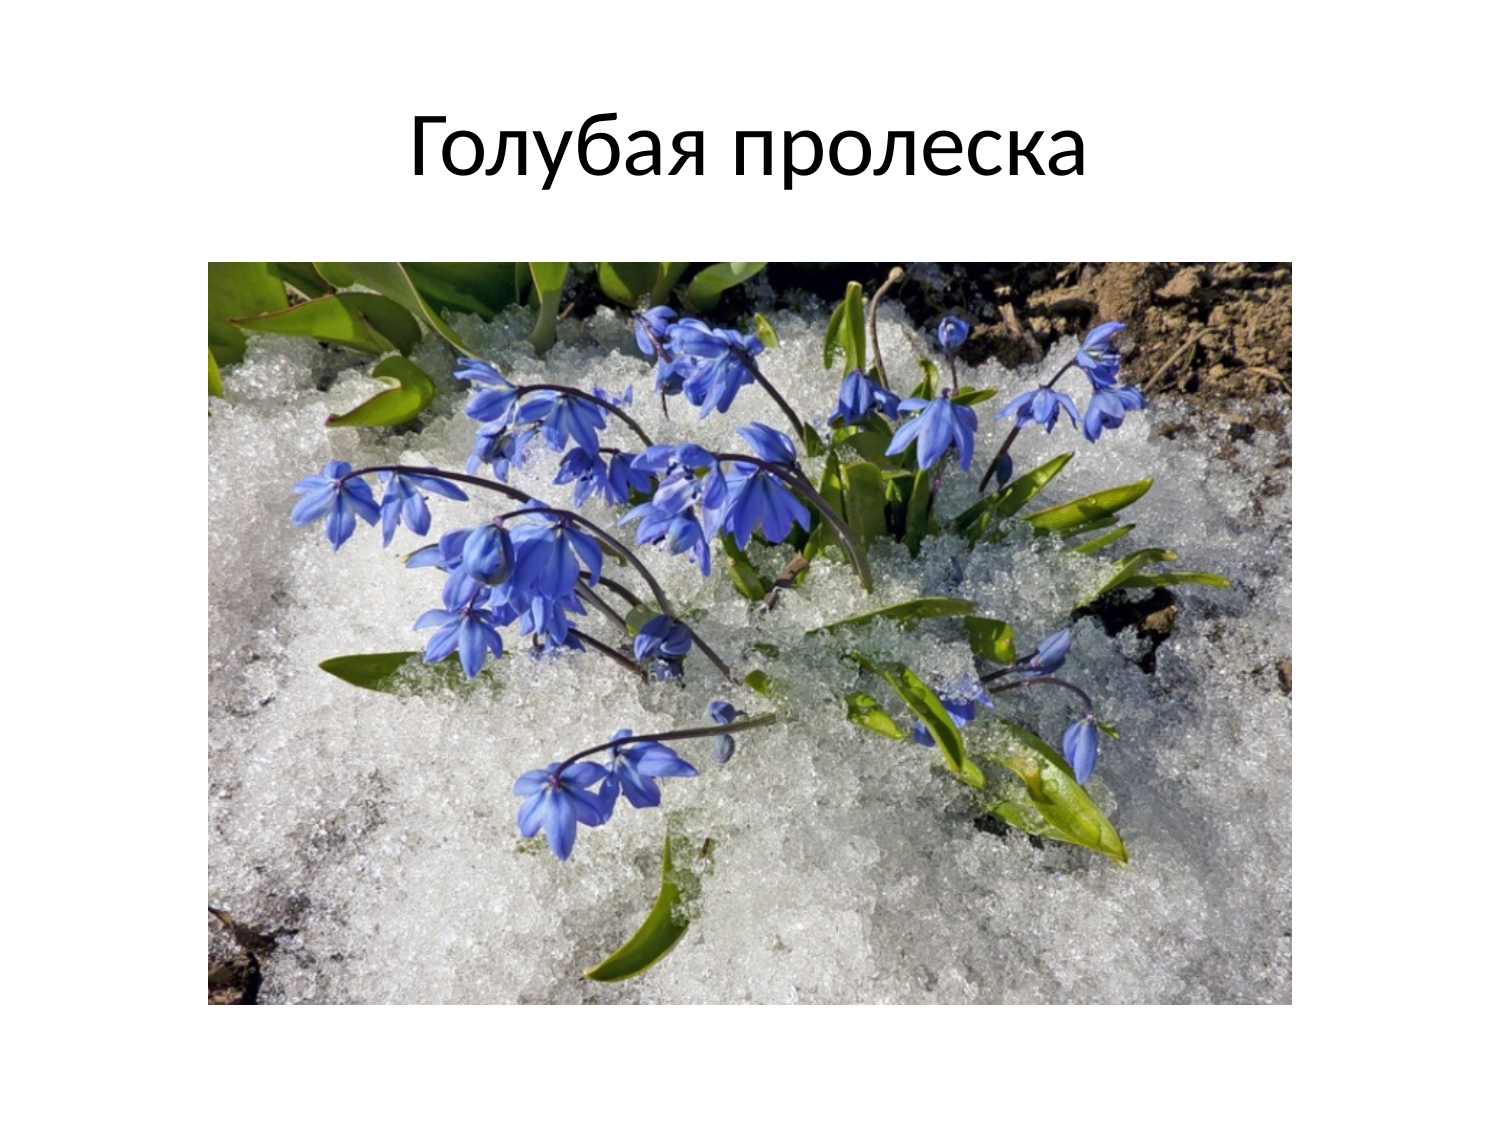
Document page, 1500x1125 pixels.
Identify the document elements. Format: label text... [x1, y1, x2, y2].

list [208, 262, 1292, 1006]
title Голубая пролеска [75, 45, 1425, 233]
